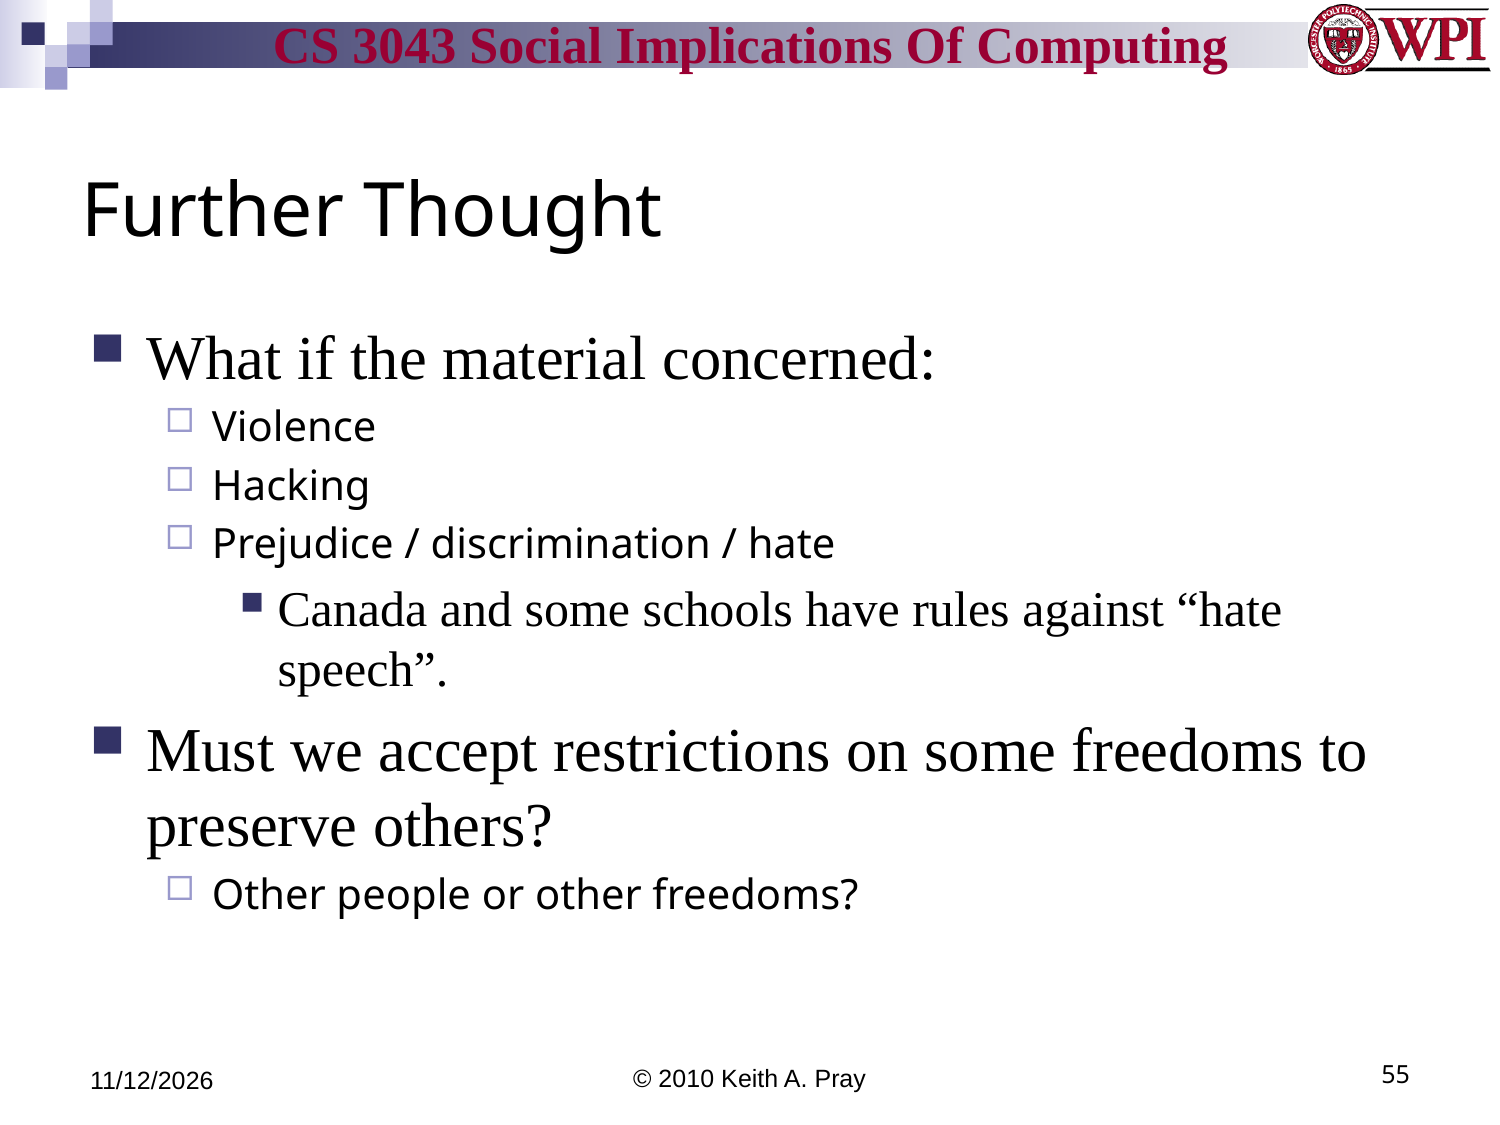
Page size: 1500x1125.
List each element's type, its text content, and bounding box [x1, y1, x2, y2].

title Further Thought [66, 112, 1463, 301]
picture [1308, 3, 1500, 75]
footer © 2010 Keith A. Pray [512, 1076, 988, 1101]
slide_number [74, 1076, 426, 1103]
slide_number 55 [1074, 1024, 1426, 1101]
list What if the material concerned: Violence Hacking Prejudice / discrimination / hate Canada and some schools have rules against “hate speech”. Must we accept restrictions on some freedoms to preserve others? Other people or other freedoms? [74, 309, 1417, 1076]
